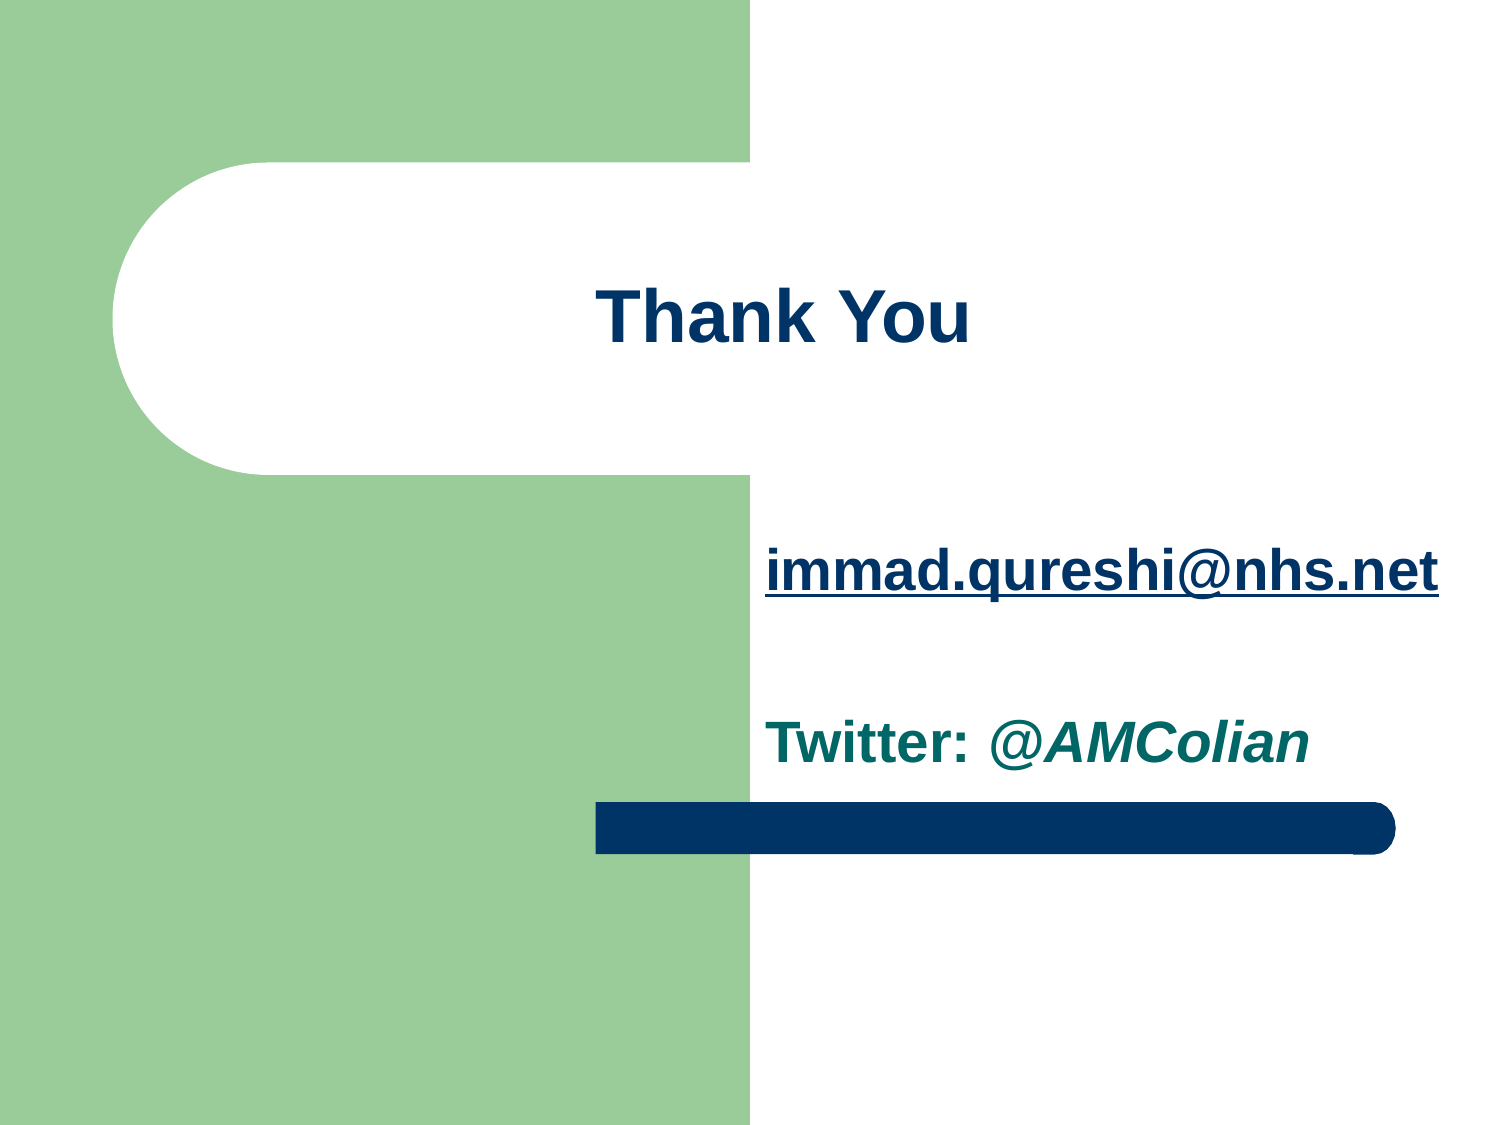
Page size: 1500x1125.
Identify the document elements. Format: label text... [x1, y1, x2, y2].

list immad.qureshi@nhs.net Twitter: @AMColian [1400, 530, 1447, 1125]
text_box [0, 0, 1396, 1125]
